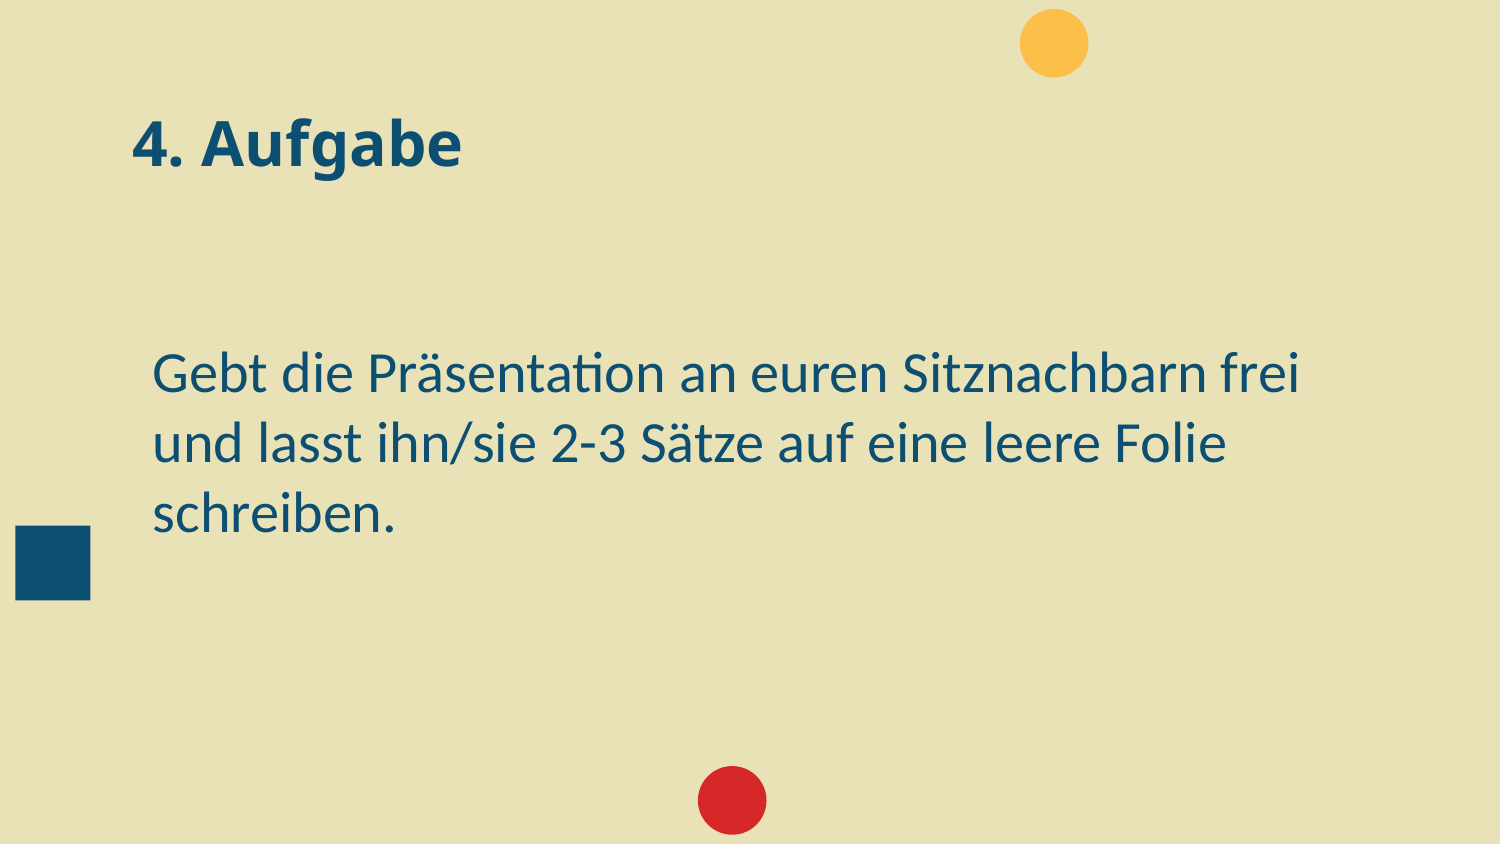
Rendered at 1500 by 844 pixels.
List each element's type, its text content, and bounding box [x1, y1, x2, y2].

title 4. Aufgabe [116, 88, 1383, 183]
list Gebt die Präsentation an euren Sitznachbarn frei und lasst ihn/sie 2-3 Sätze auf eine leere Folie schreiben. [116, 193, 1383, 756]
